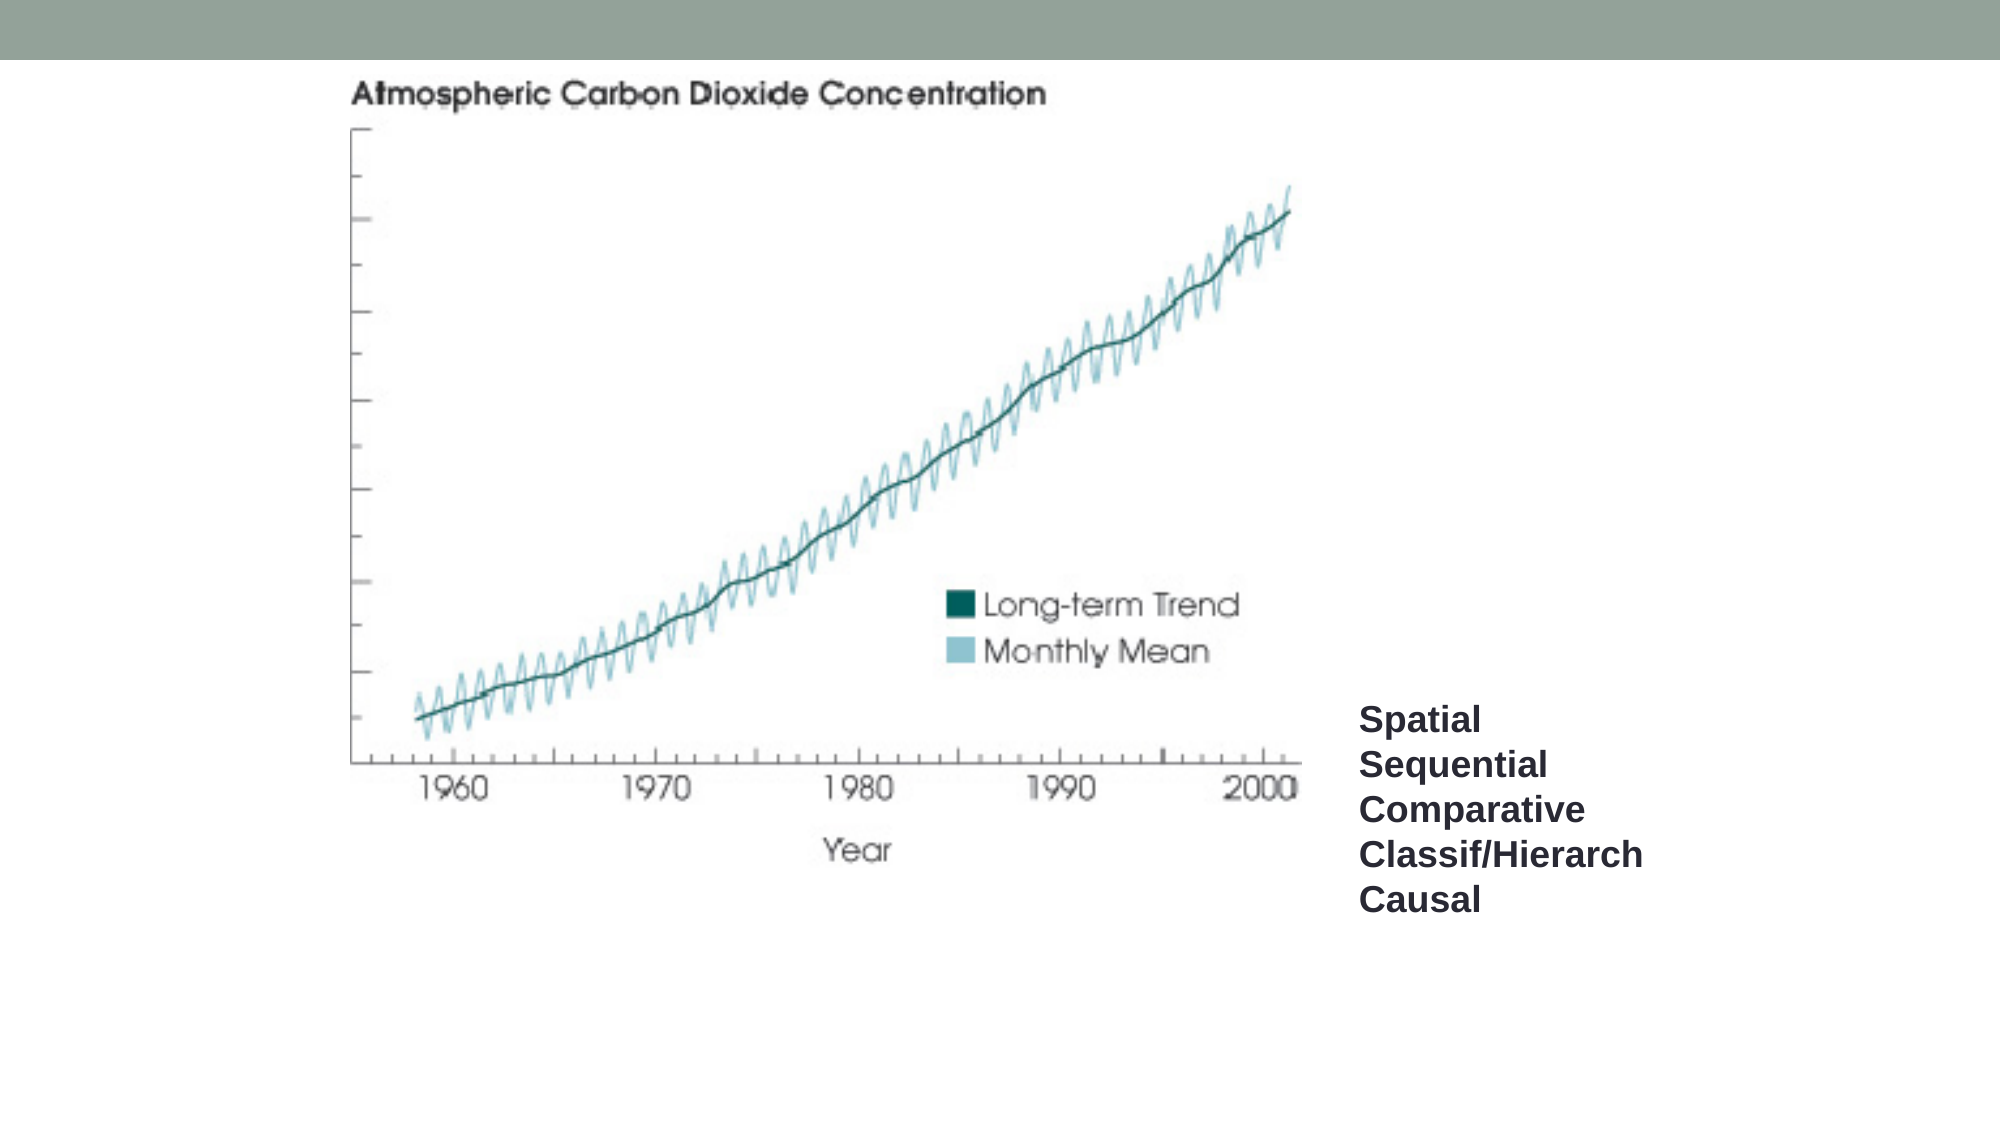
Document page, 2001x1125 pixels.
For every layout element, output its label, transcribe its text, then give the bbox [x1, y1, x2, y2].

text_box Spatial Sequential Comparative Classif/Hierarch Causal [1344, 687, 1659, 973]
picture [349, 74, 1302, 876]
